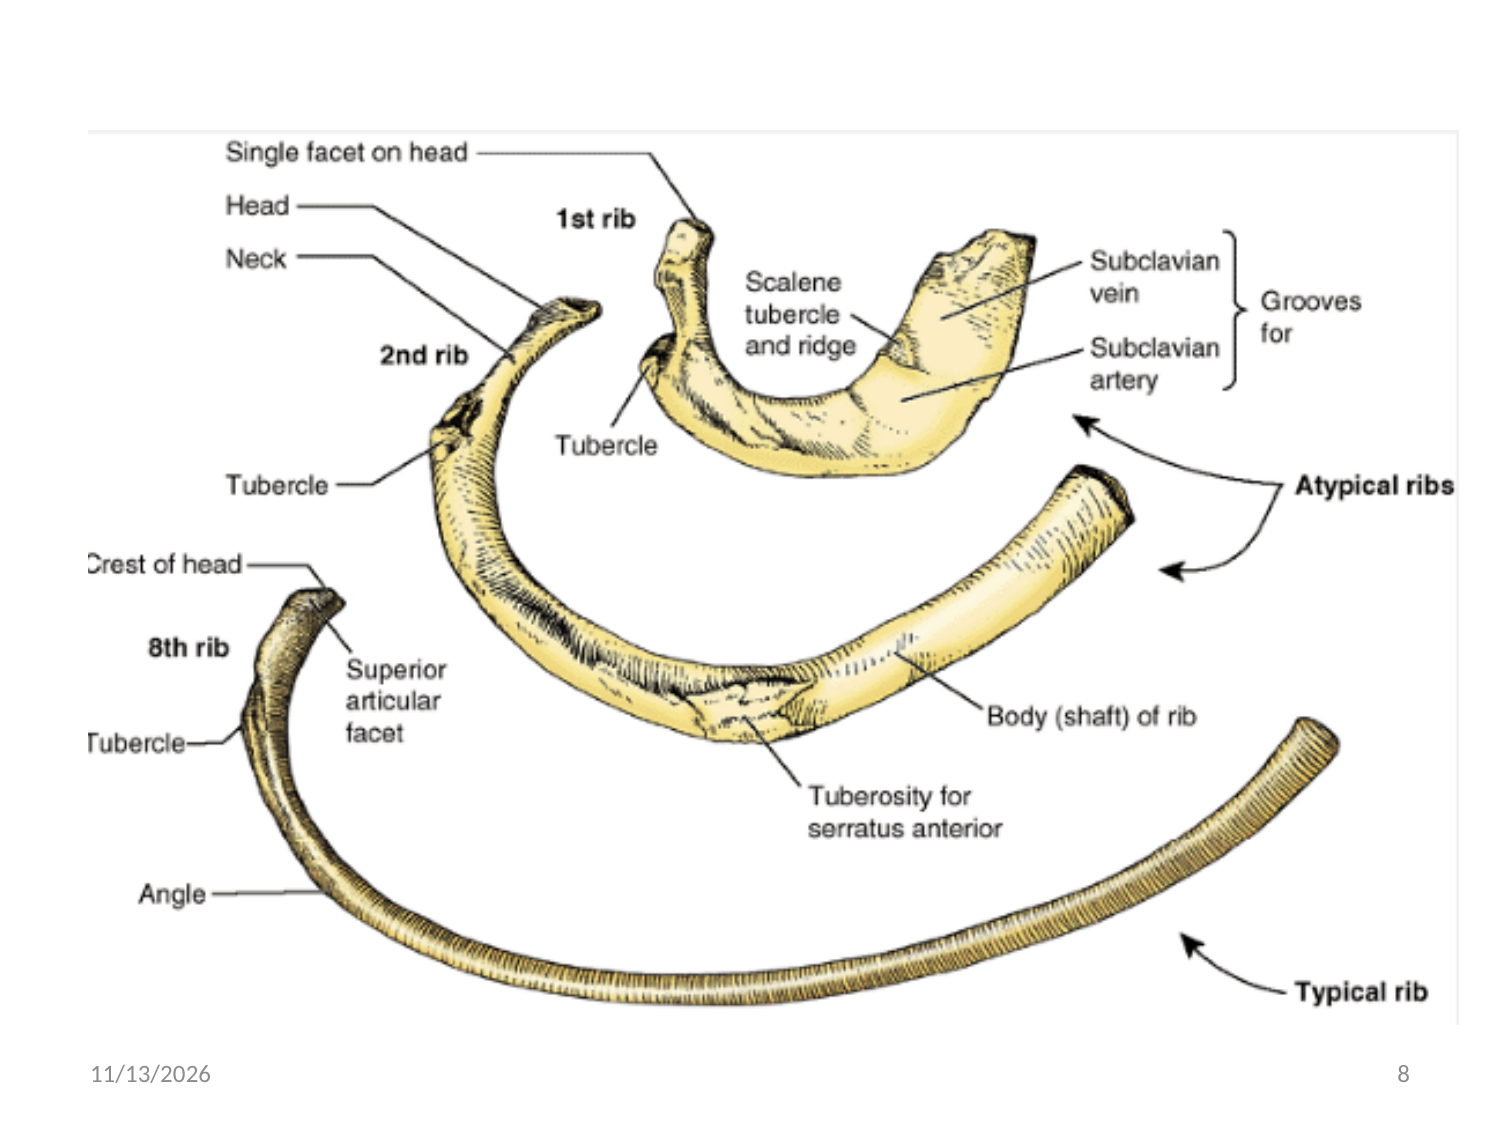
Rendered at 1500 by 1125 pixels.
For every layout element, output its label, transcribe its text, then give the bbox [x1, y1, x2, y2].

picture [88, 130, 1459, 1026]
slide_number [75, 1042, 425, 1103]
slide_number 8 [1074, 1042, 1425, 1103]
